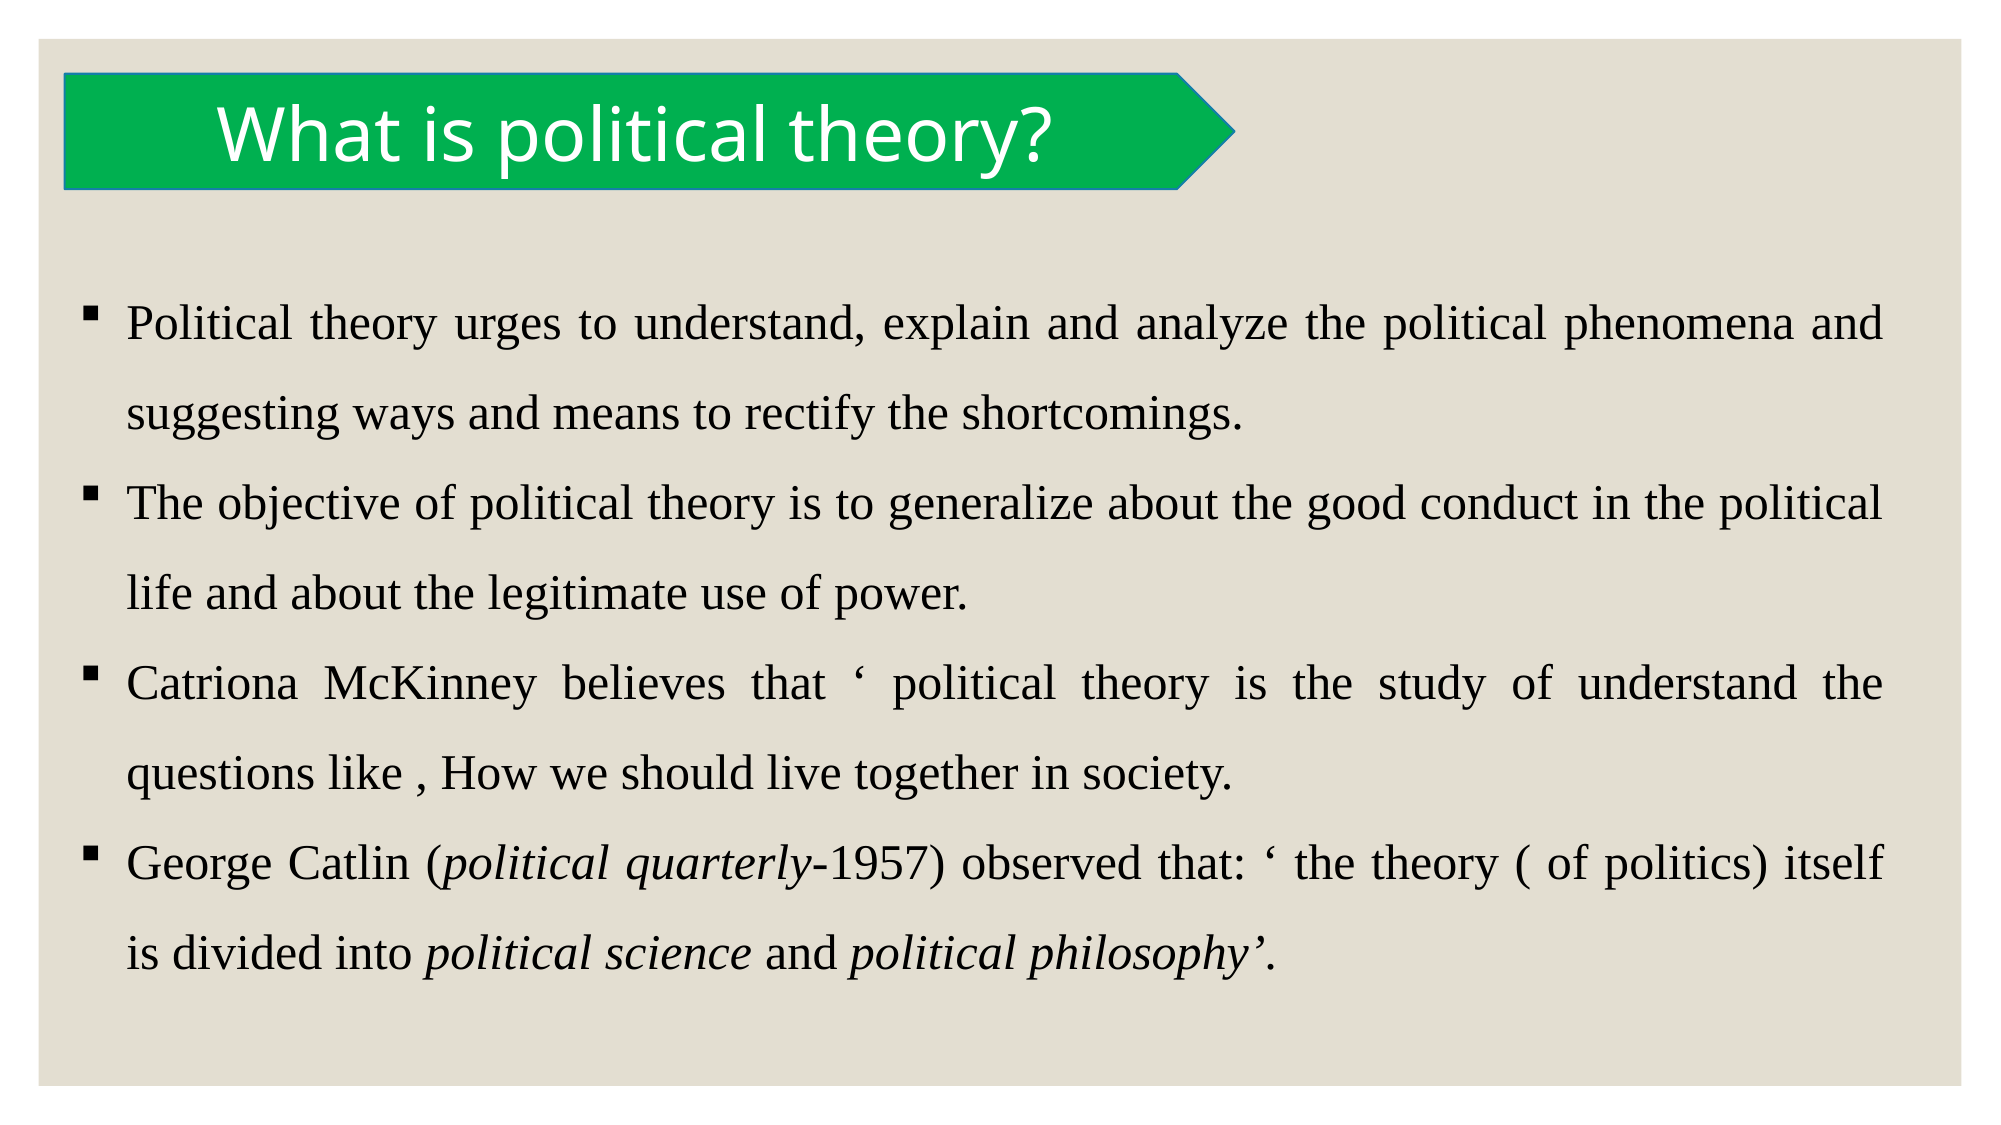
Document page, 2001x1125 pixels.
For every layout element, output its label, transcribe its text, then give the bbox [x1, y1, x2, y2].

text_box Political theory urges to understand, explain and analyze the political phenomena and suggesting ways and means to rectify the shortcomings. The objective of political theory is to generalize about the good conduct in the political life and about the legitimate use of power. Catriona McKinney believes that ‘ political theory is the study of understand the questions like , How we should live together in society. George Catlin (political quarterly-1957) observed that: ‘ the theory ( of politics) itself is divided into political science and political philosophy’. [64, 252, 1900, 987]
text_box What is political theory? [63, 72, 1236, 191]
